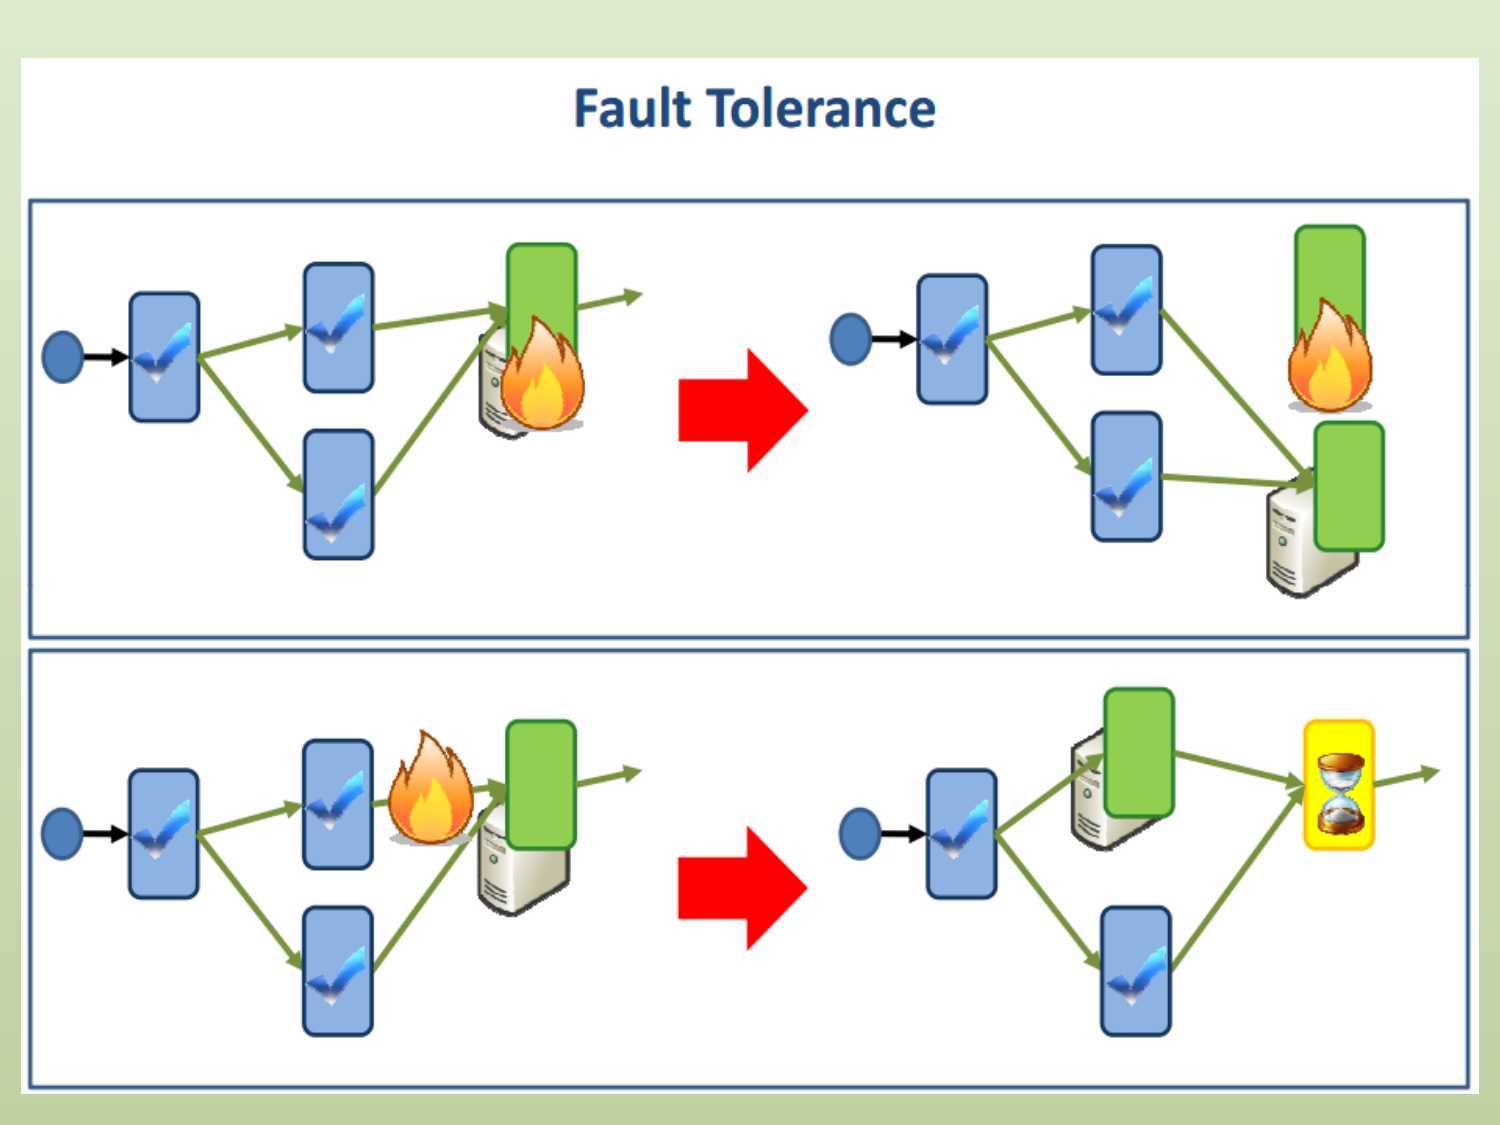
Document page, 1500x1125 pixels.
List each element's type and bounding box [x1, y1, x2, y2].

picture [20, 58, 1480, 1095]
